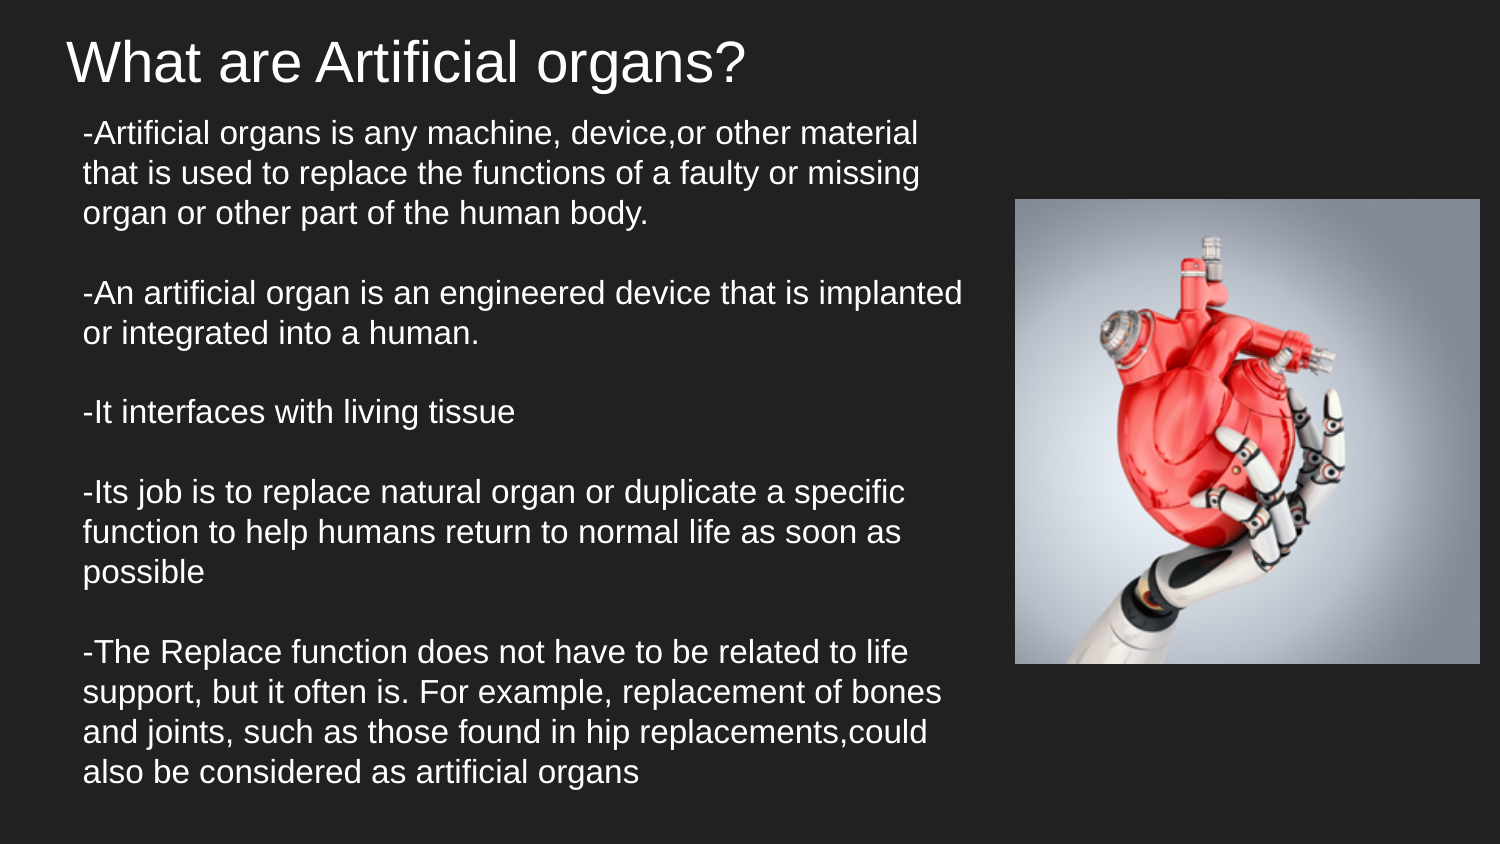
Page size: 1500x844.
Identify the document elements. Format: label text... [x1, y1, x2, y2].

text_box -Artificial organs is any machine, device,or other material that is used to replace the functions of a faulty or missing organ or other part of the human body. -An artificial organ is an engineered device that is implanted or integrated into a human. -It interfaces with living tissue -Its job is to replace natural organ or duplicate a specific function to help humans return to normal life as soon as possible -The Replace function does not have to be related to life support, but it often is. For example, replacement of bones and joints, such as those found in hip replacements,could also be considered as artificial organs [67, 96, 990, 844]
title What are Artificial organs? [51, 9, 1449, 97]
picture [1015, 199, 1481, 664]
